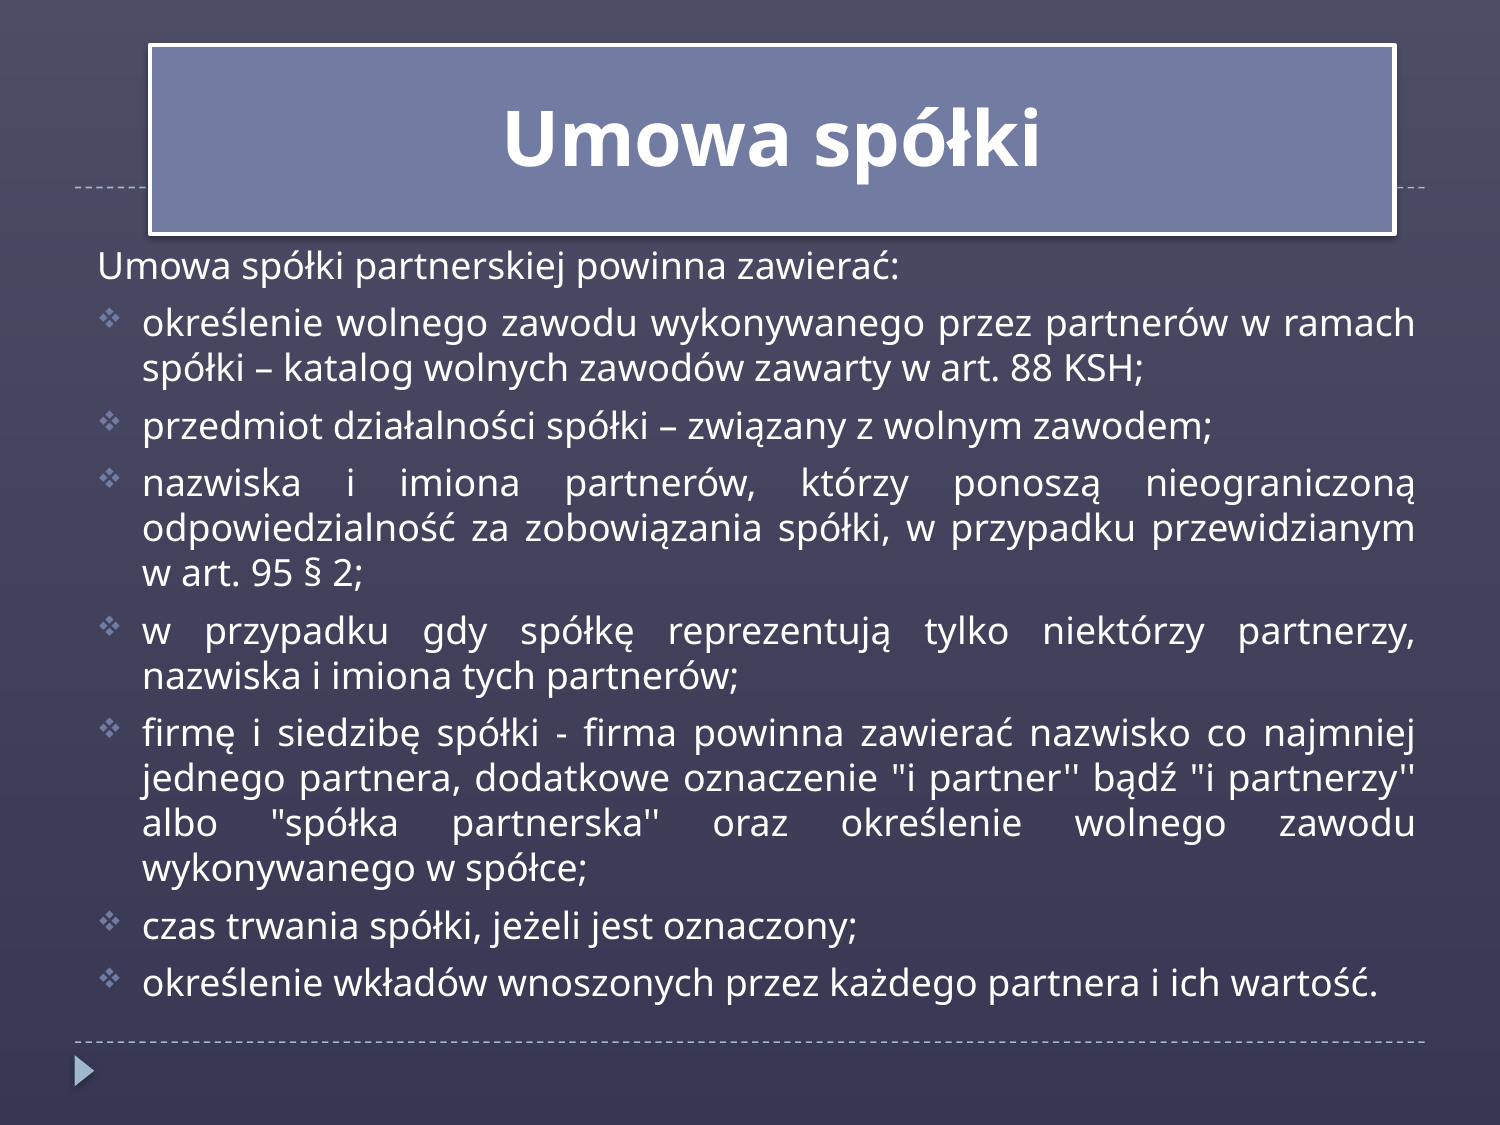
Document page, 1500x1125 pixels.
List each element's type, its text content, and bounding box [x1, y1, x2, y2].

list Umowa spółki partnerskiej powinna zawierać: określenie wolnego zawodu wykonywanego przez partnerów w ramach spółki – katalog wolnych zawodów zawarty w art. 88 KSH; przedmiot działalności spółki – związany z wolnym zawodem; nazwiska i imiona partnerów, którzy ponoszą nieograniczoną odpowiedzialność za zobowiązania spółki, w przypadku przewidzianym w art. 95 § 2; w przypadku gdy spółkę reprezentują tylko niektórzy partnerzy, nazwiska i imiona tych partnerów; firmę i siedzibę spółki - firma powinna zawierać nazwisko co najmniej jednego partnera, dodatkowe oznaczenie "i partner'' bądź "i partnerzy'' albo "spółka partnerska'' oraz określenie wolnego zawodu wykonywanego w spółce; czas trwania spółki, jeżeli jest oznaczony; określenie wkładów wnoszonych przez każdego partnera i ich wartość. [82, 234, 1432, 1067]
text_box Umowa spółki [148, 43, 1397, 236]
